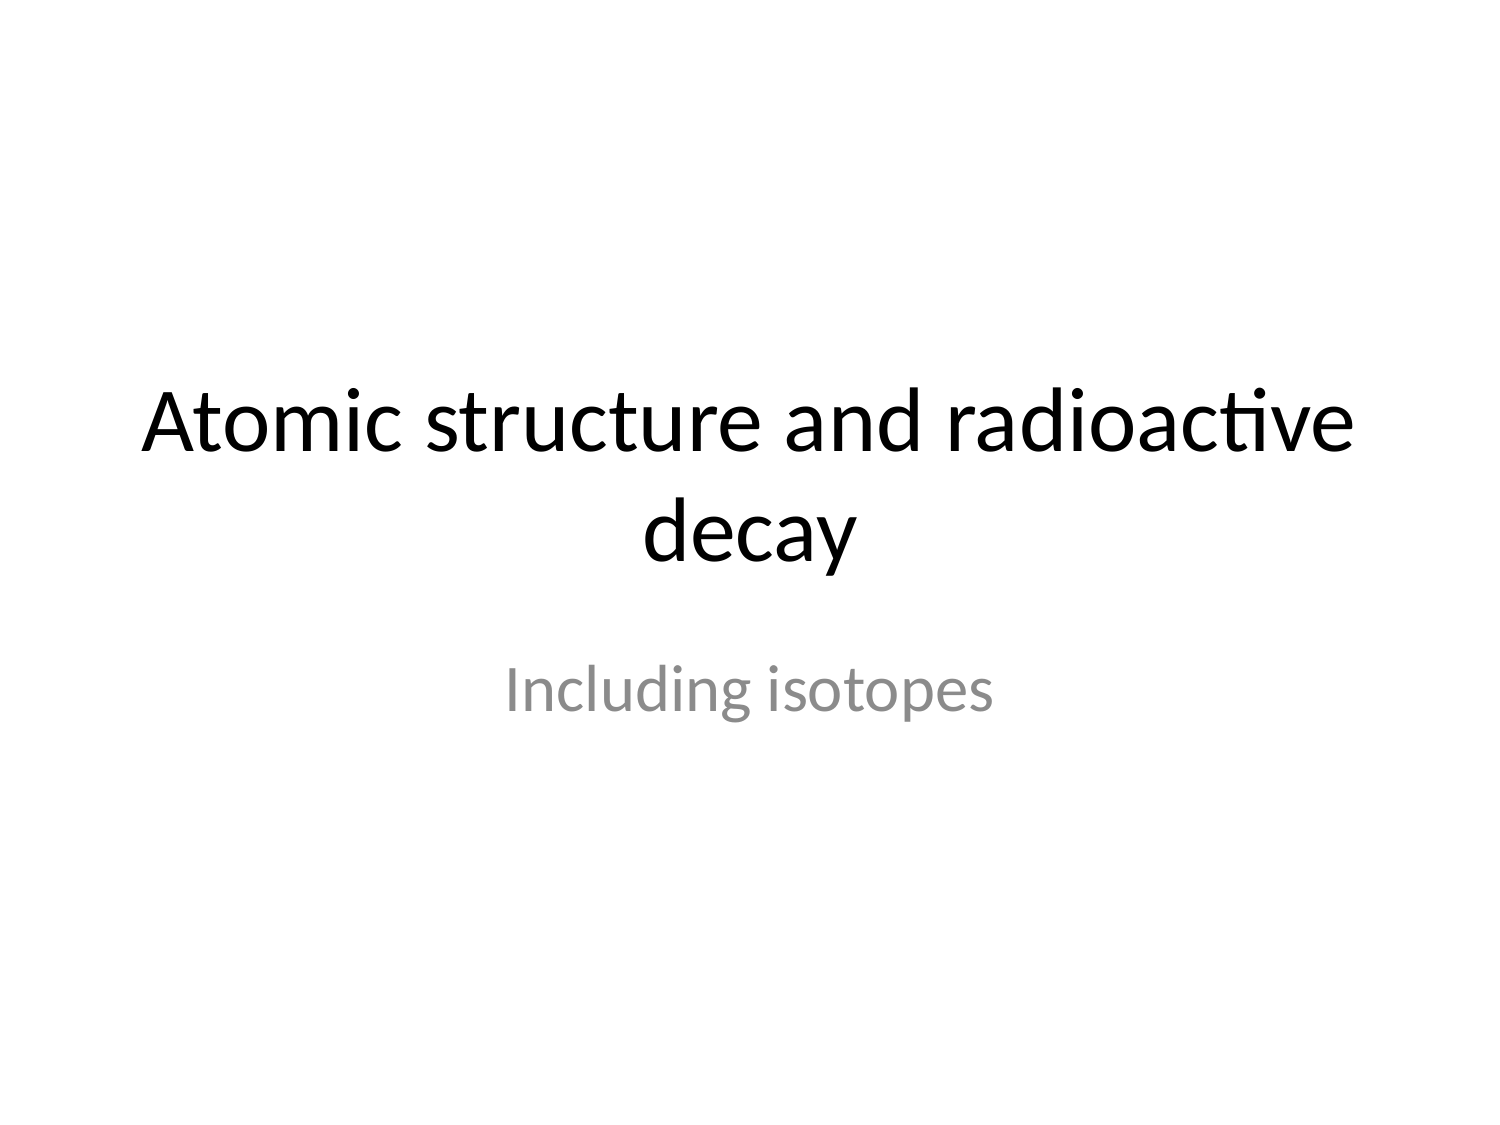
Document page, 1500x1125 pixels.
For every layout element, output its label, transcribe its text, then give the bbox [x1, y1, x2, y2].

subtitle Including isotopes [225, 637, 1275, 925]
title Atomic structure and radioactive decay [112, 349, 1388, 591]
